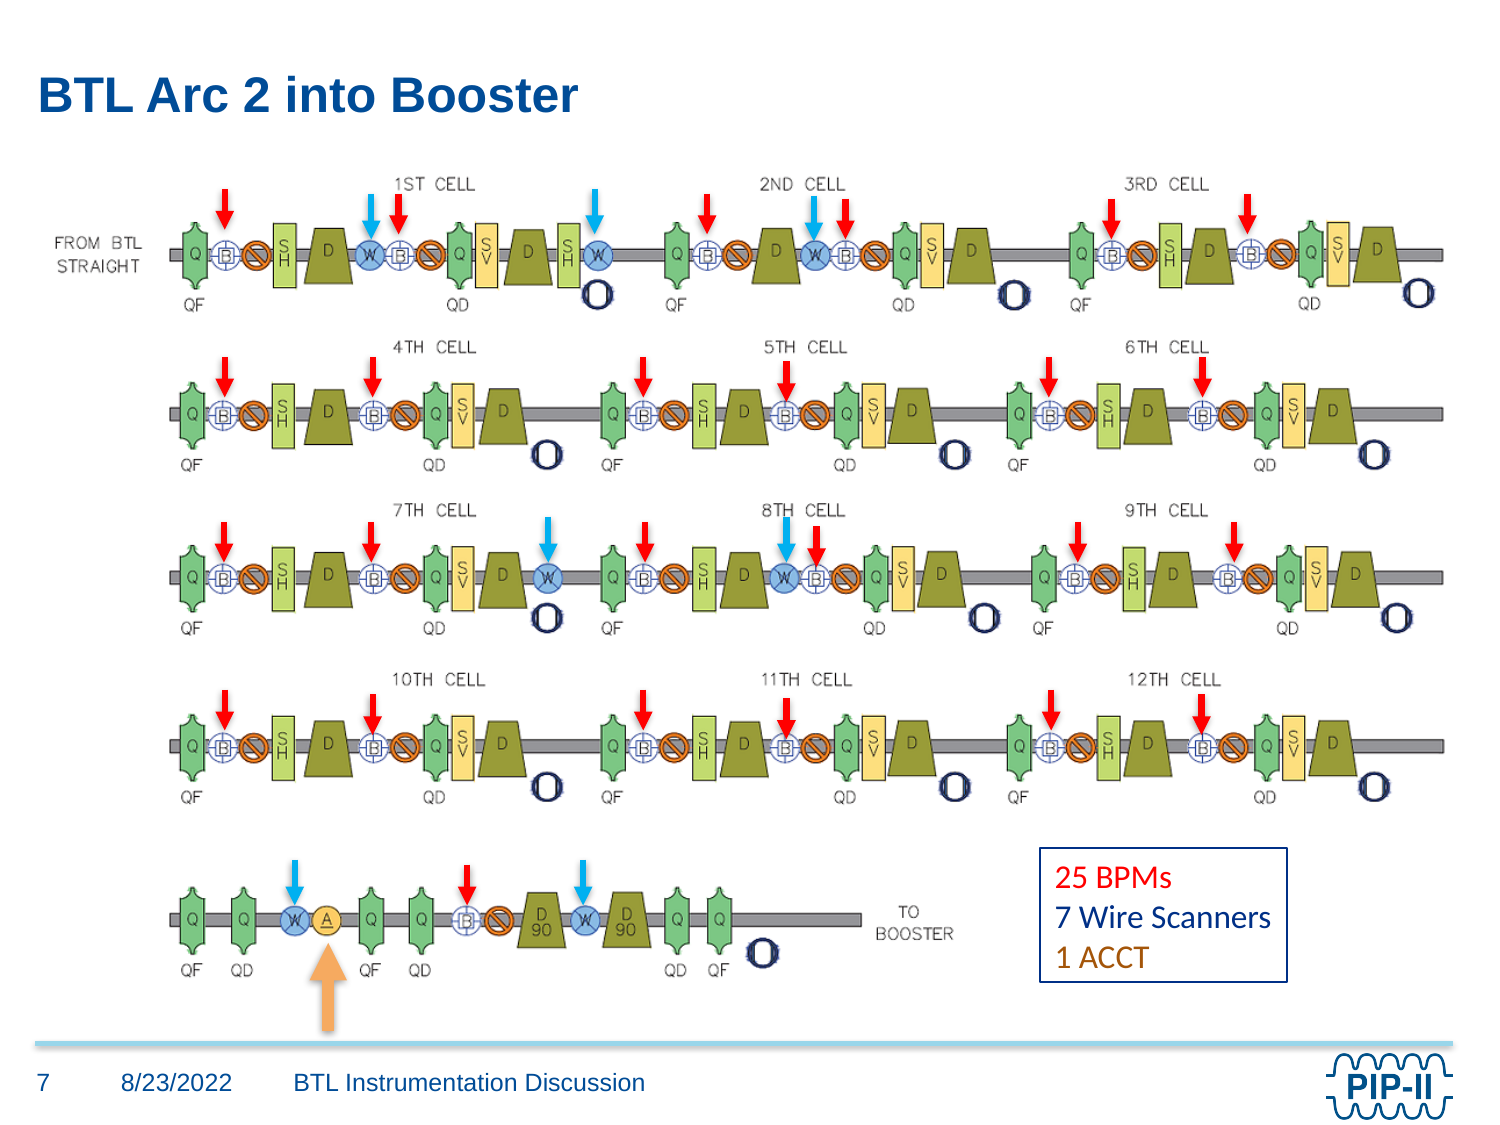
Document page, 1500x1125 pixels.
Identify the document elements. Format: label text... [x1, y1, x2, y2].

footer BTL Instrumentation Discussion [293, 1066, 1279, 1107]
picture [1326, 1053, 1453, 1120]
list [43, 170, 1455, 990]
title BTL Arc 2 into Booster [37, 17, 1463, 123]
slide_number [120, 1066, 276, 1107]
slide_number 7 [36, 1066, 105, 1106]
